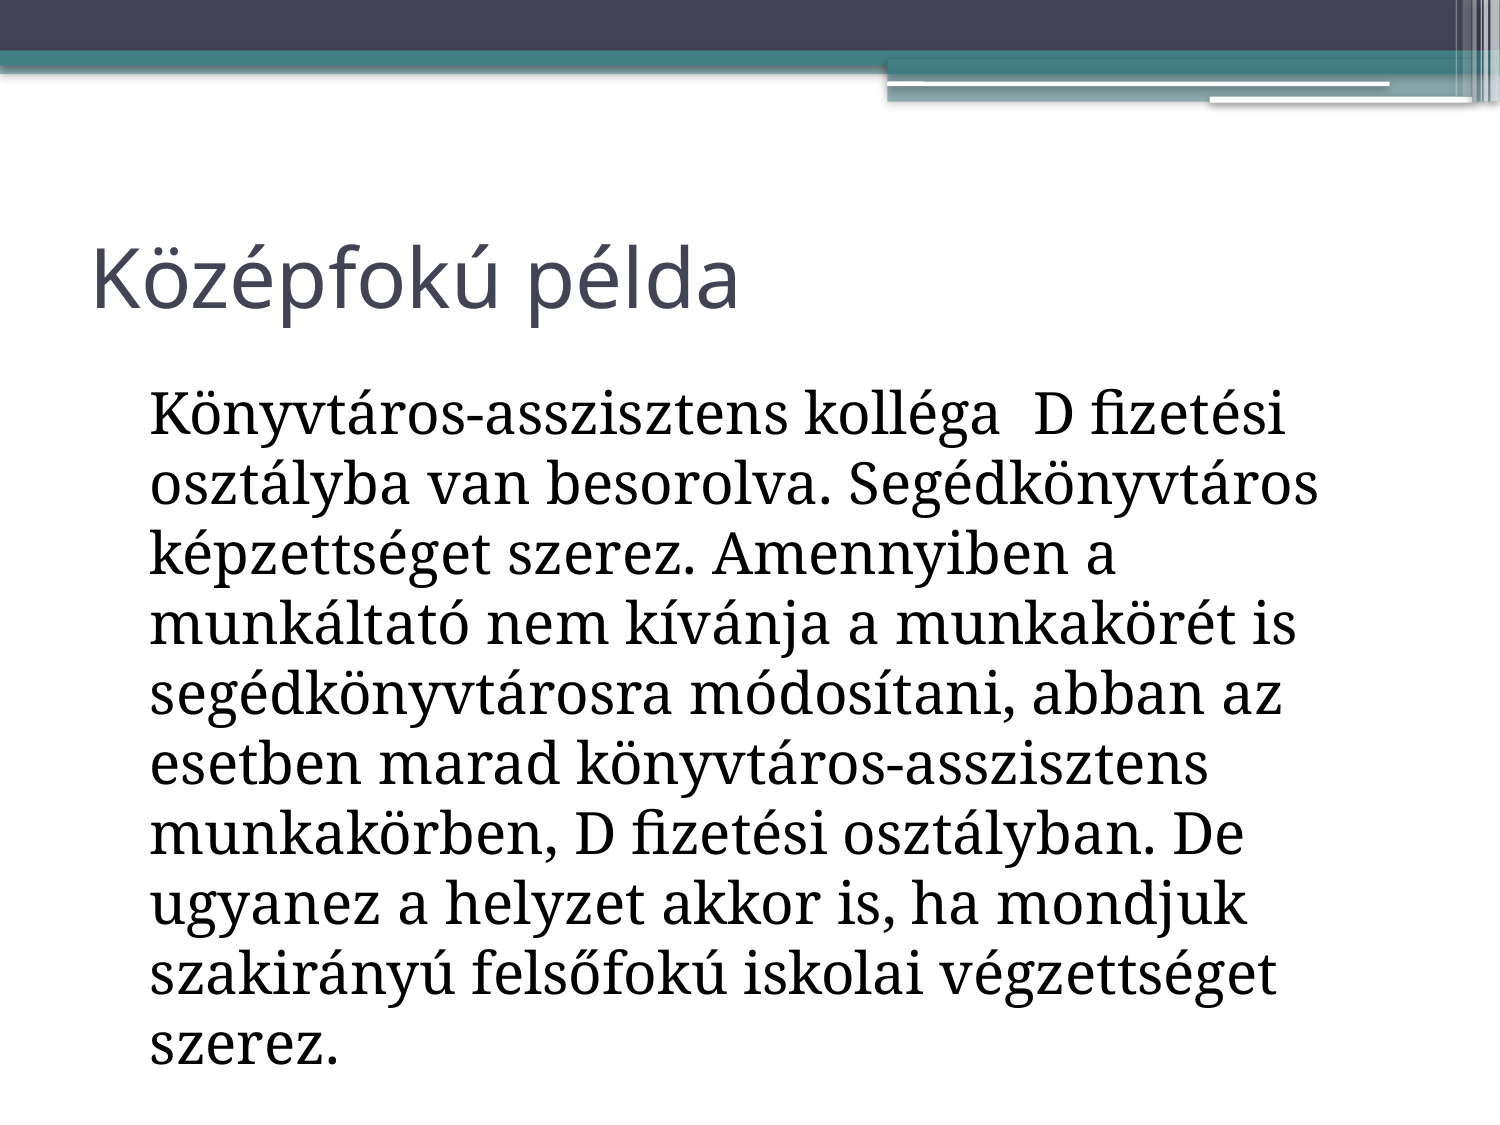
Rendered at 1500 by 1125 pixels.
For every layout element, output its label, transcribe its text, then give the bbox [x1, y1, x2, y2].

list Könyvtáros-asszisztens kolléga D fizetési osztályba van besorolva. Segédkönyvtáros képzettséget szerez. Amennyiben a munkáltató nem kívánja a munkakörét is segédkönyvtárosra módosítani, abban az esetben marad könyvtáros-asszisztens munkakörben, D fizetési osztályban. De ugyanez a helyzet akkor is, ha mondjuk szakirányú felsőfokú iskolai végzettséget szerez. [75, 368, 1425, 1079]
title Középfokú példa [75, 187, 1425, 363]
